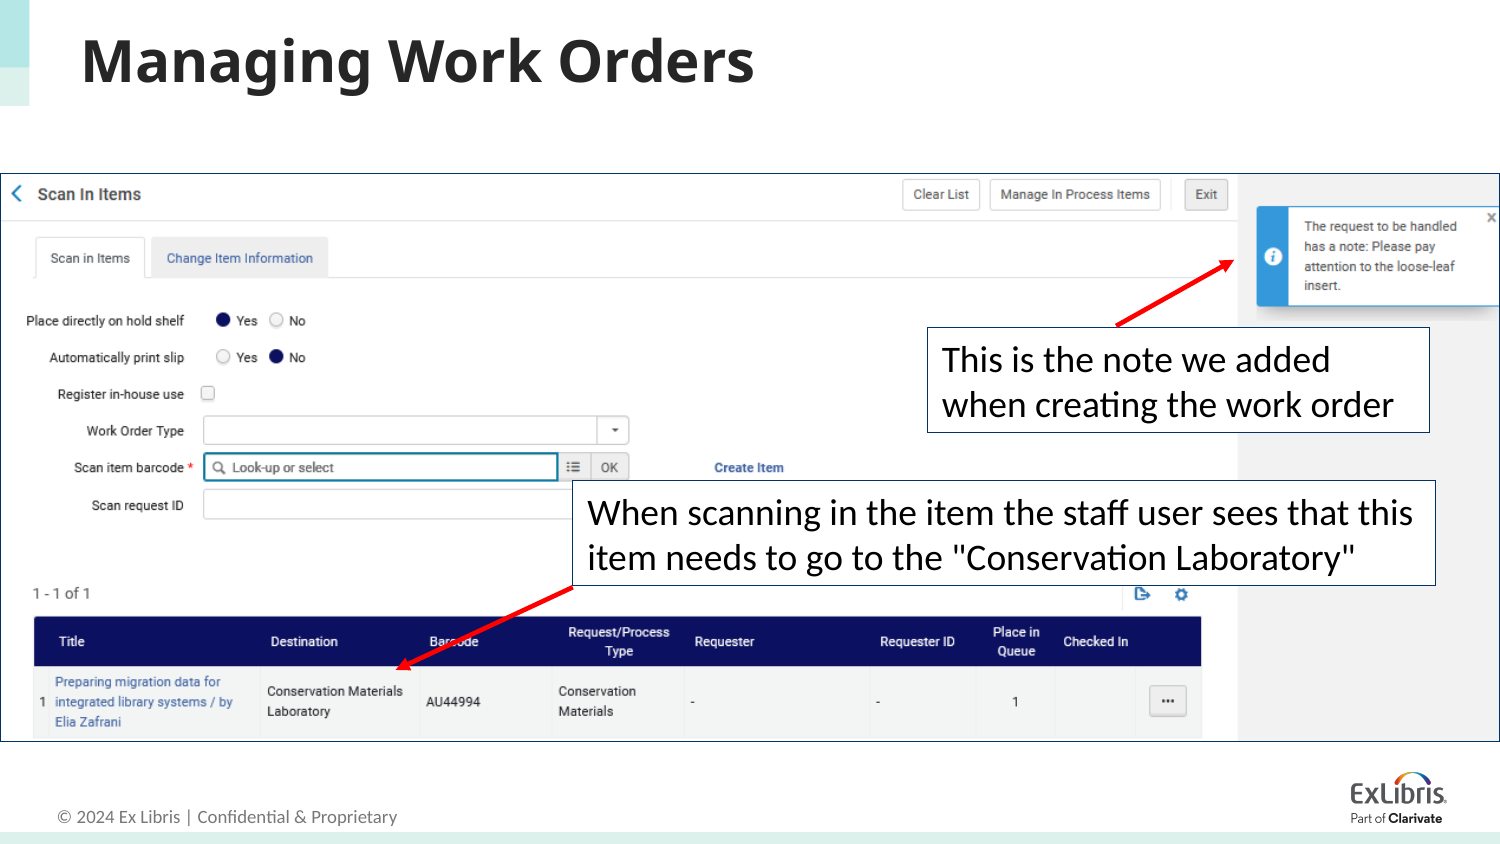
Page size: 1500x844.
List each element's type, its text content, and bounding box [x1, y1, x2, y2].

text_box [1115, 259, 1235, 327]
picture [0, 173, 1500, 743]
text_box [395, 586, 573, 671]
picture [1351, 772, 1447, 823]
title Managing Work Orders [64, 11, 1447, 107]
